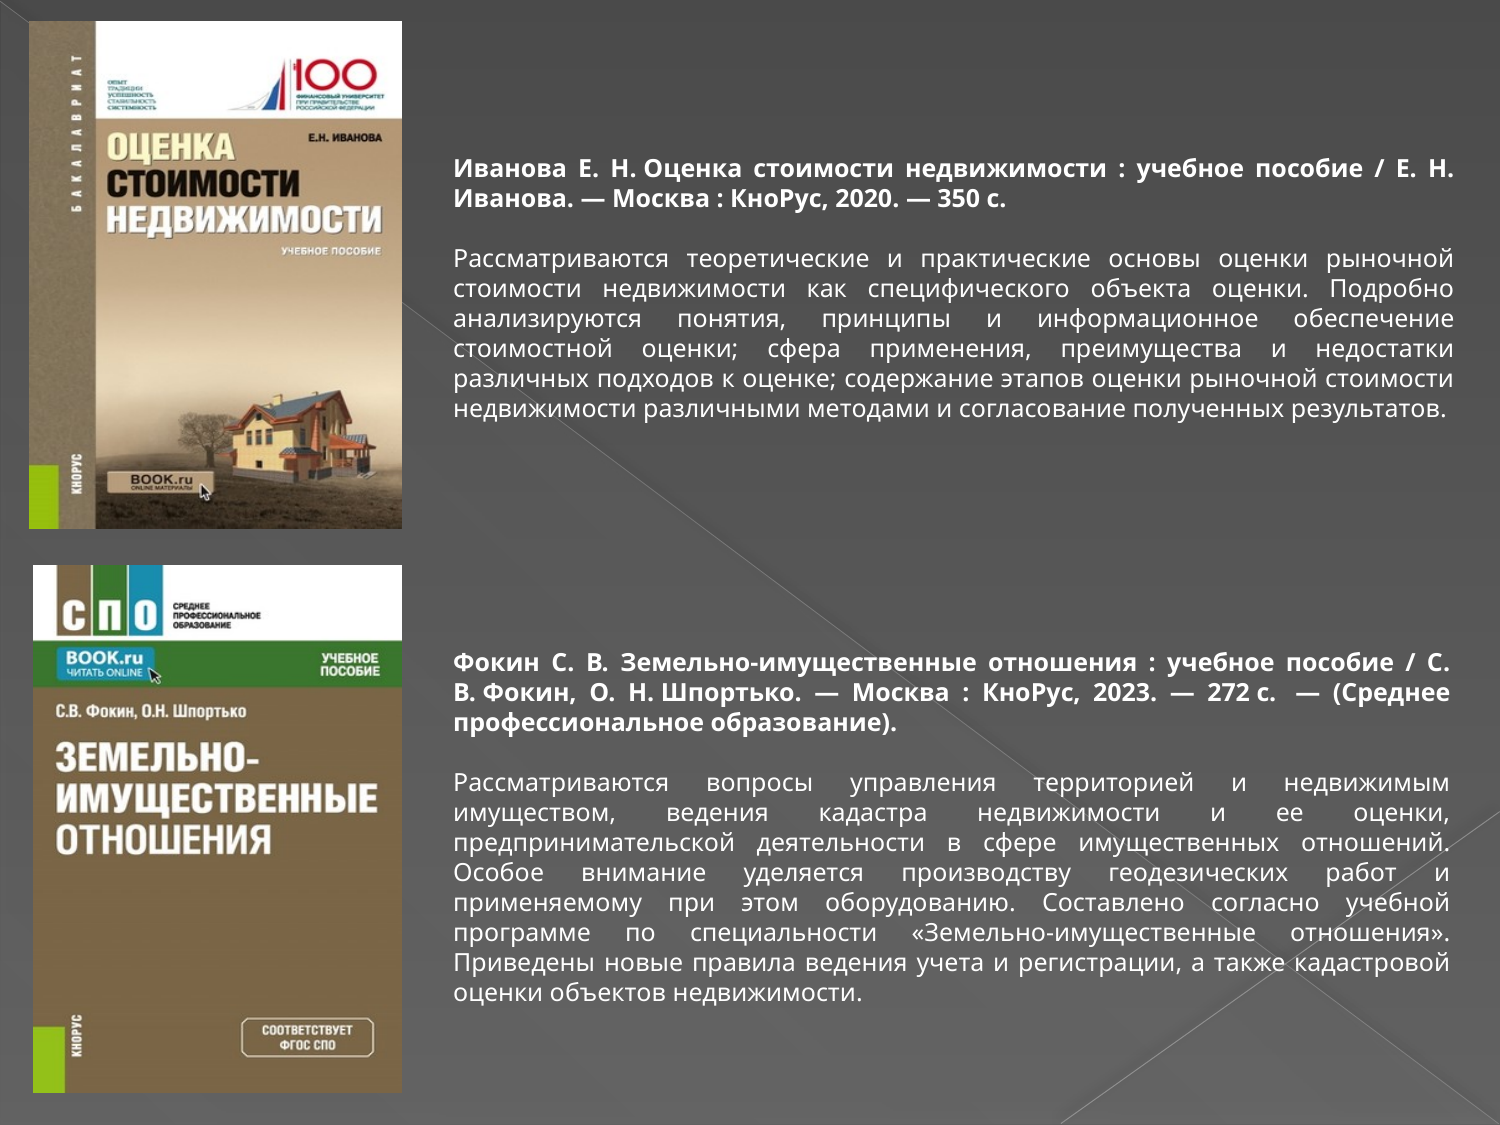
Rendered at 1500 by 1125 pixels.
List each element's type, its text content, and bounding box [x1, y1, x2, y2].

text_box Иванова Е. Н. Оценка стоимости недвижимости : учебное пособие / Е. Н. Иванова. — Москва : КноРус, 2020. — 350 с. Рассматриваются теоретические и практические основы оценки рыночной стоимости недвижимости как специфического объекта оценки. Подробно анализируются понятия, принципы и информационное обеспечение стоимостной оценки; сфера применения, преимущества и недостатки различных подходов к оценке; содержание этапов оценки рыночной стоимости недвижимости различными методами и согласование полученных результатов. [438, 145, 1471, 430]
text_box Фокин С. В. Земельно-имущественные отношения : учебное пособие / С. В. Фокин, О. Н. Шпортько. — Москва : КноРус, 2023. — 272 с. — (Среднее профессиональное образование). Рассматриваются вопросы управления территорией и недвижимым имуществом, ведения кадастра недвижимости и ее оценки, предпринимательской деятельности в сфере имущественных отношений. Особое внимание уделяется производству геодезических работ и применяемому при этом оборудованию. Составлено согласно учебной программе по специальности «Земельно-имущественные отношения». Приведены новые правила ведения учета и регистрации, а также кадастровой оценки объектов недвижимости. [438, 639, 1467, 1014]
picture [29, 21, 403, 529]
picture [32, 564, 403, 1093]
